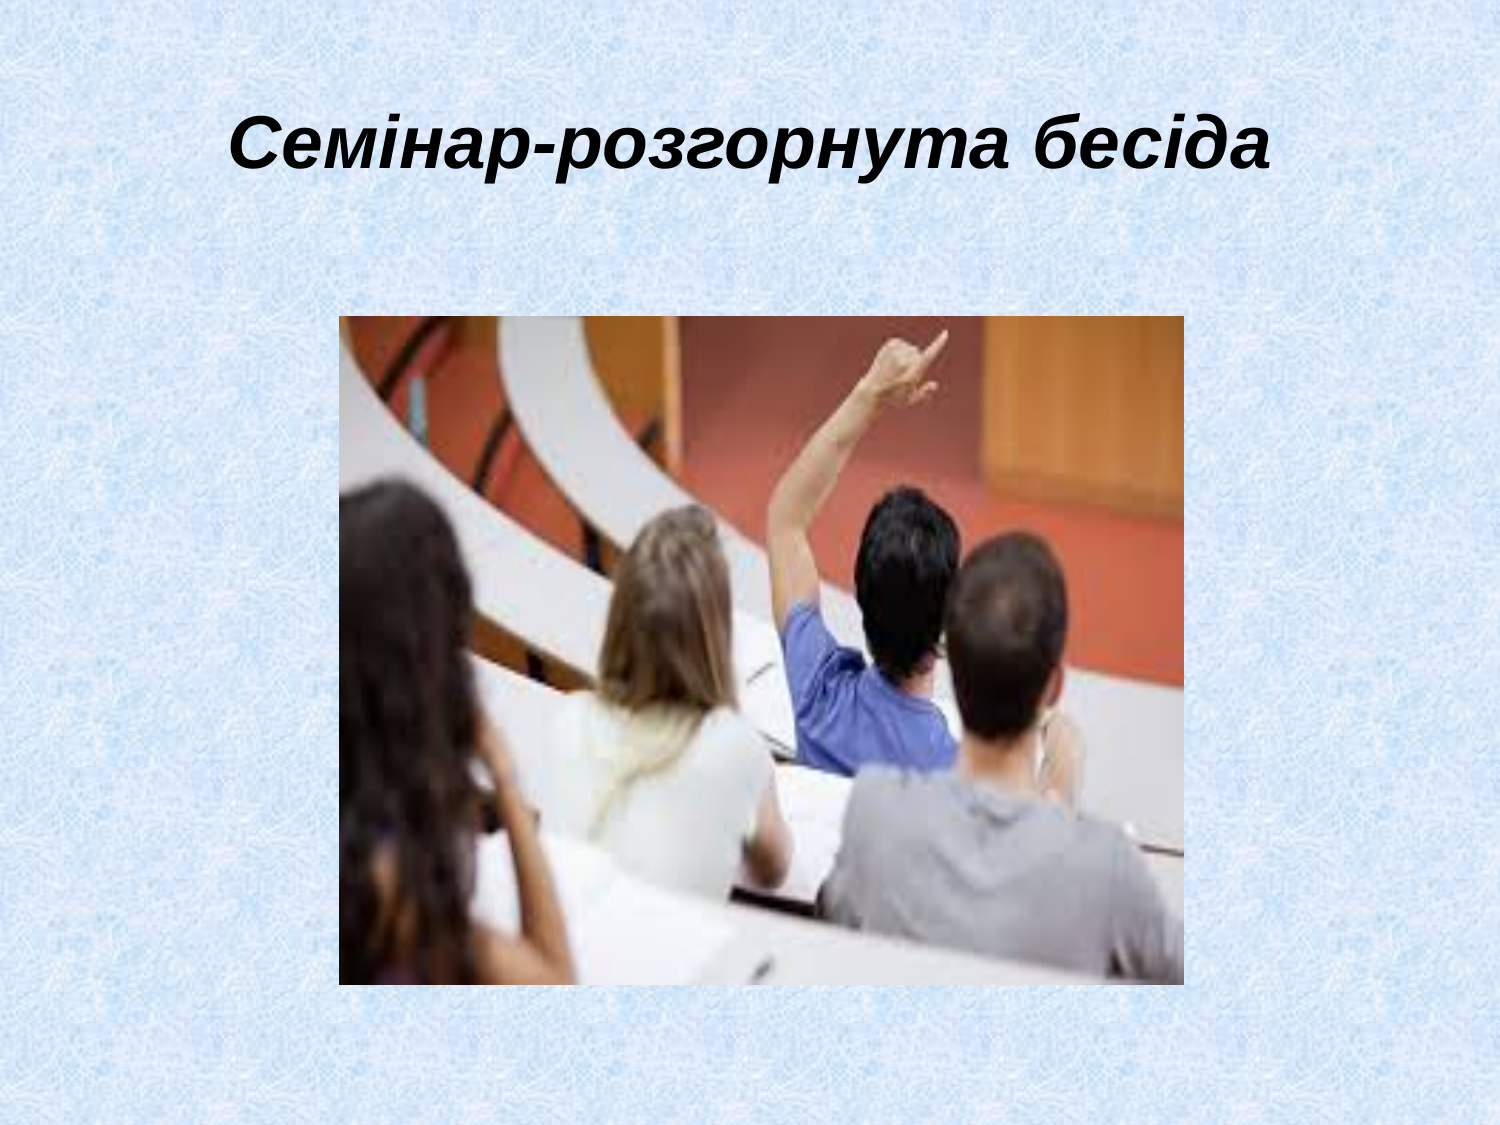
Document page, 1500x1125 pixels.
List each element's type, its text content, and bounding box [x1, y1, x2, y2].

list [339, 316, 1184, 985]
picture [0, 0, 1500, 1125]
title Семінар-розгорнута бесіда [74, 44, 1426, 233]
